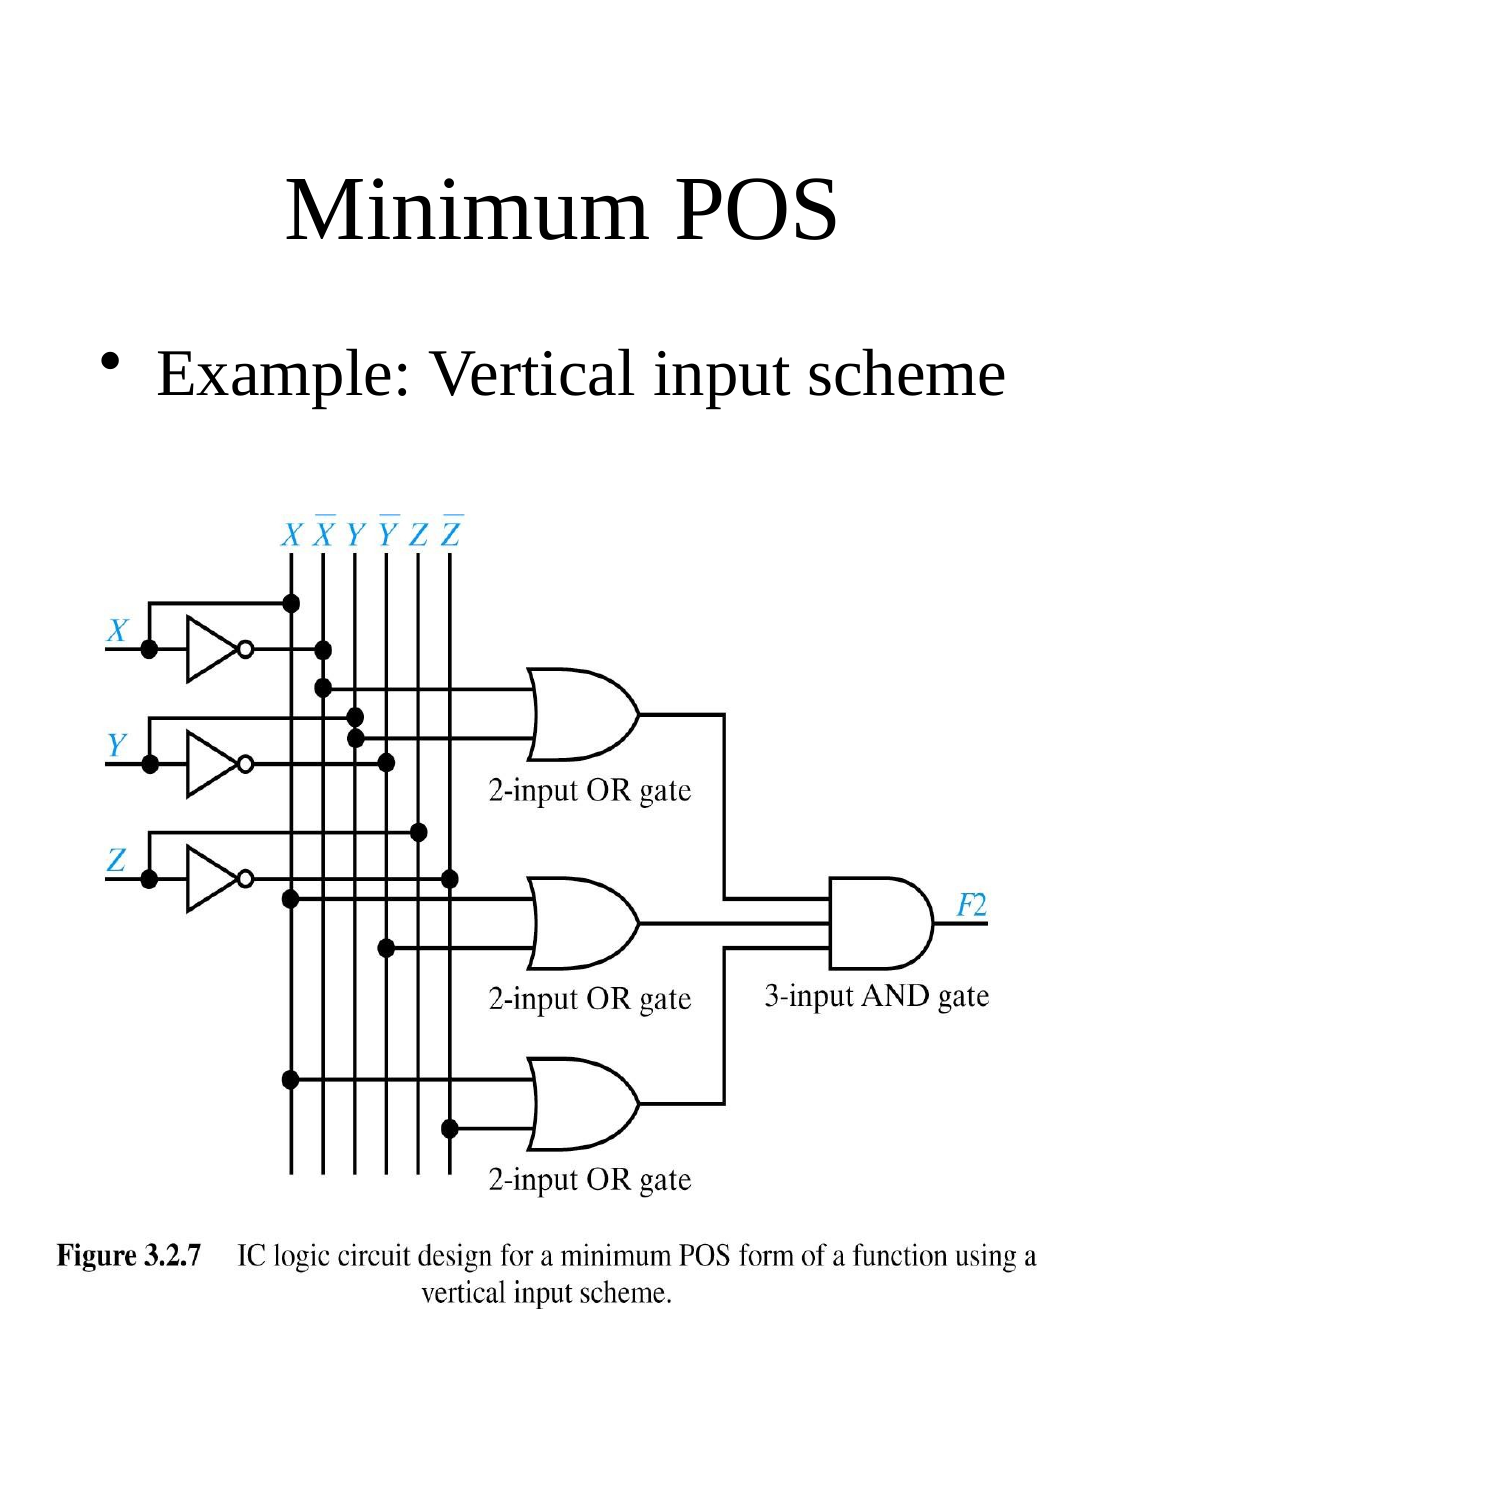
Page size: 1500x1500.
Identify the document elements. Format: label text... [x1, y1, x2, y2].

picture [56, 513, 1037, 1309]
title Minimum POS [282, 145, 844, 326]
text_box Example: Vertical input scheme [97, 326, 1014, 409]
